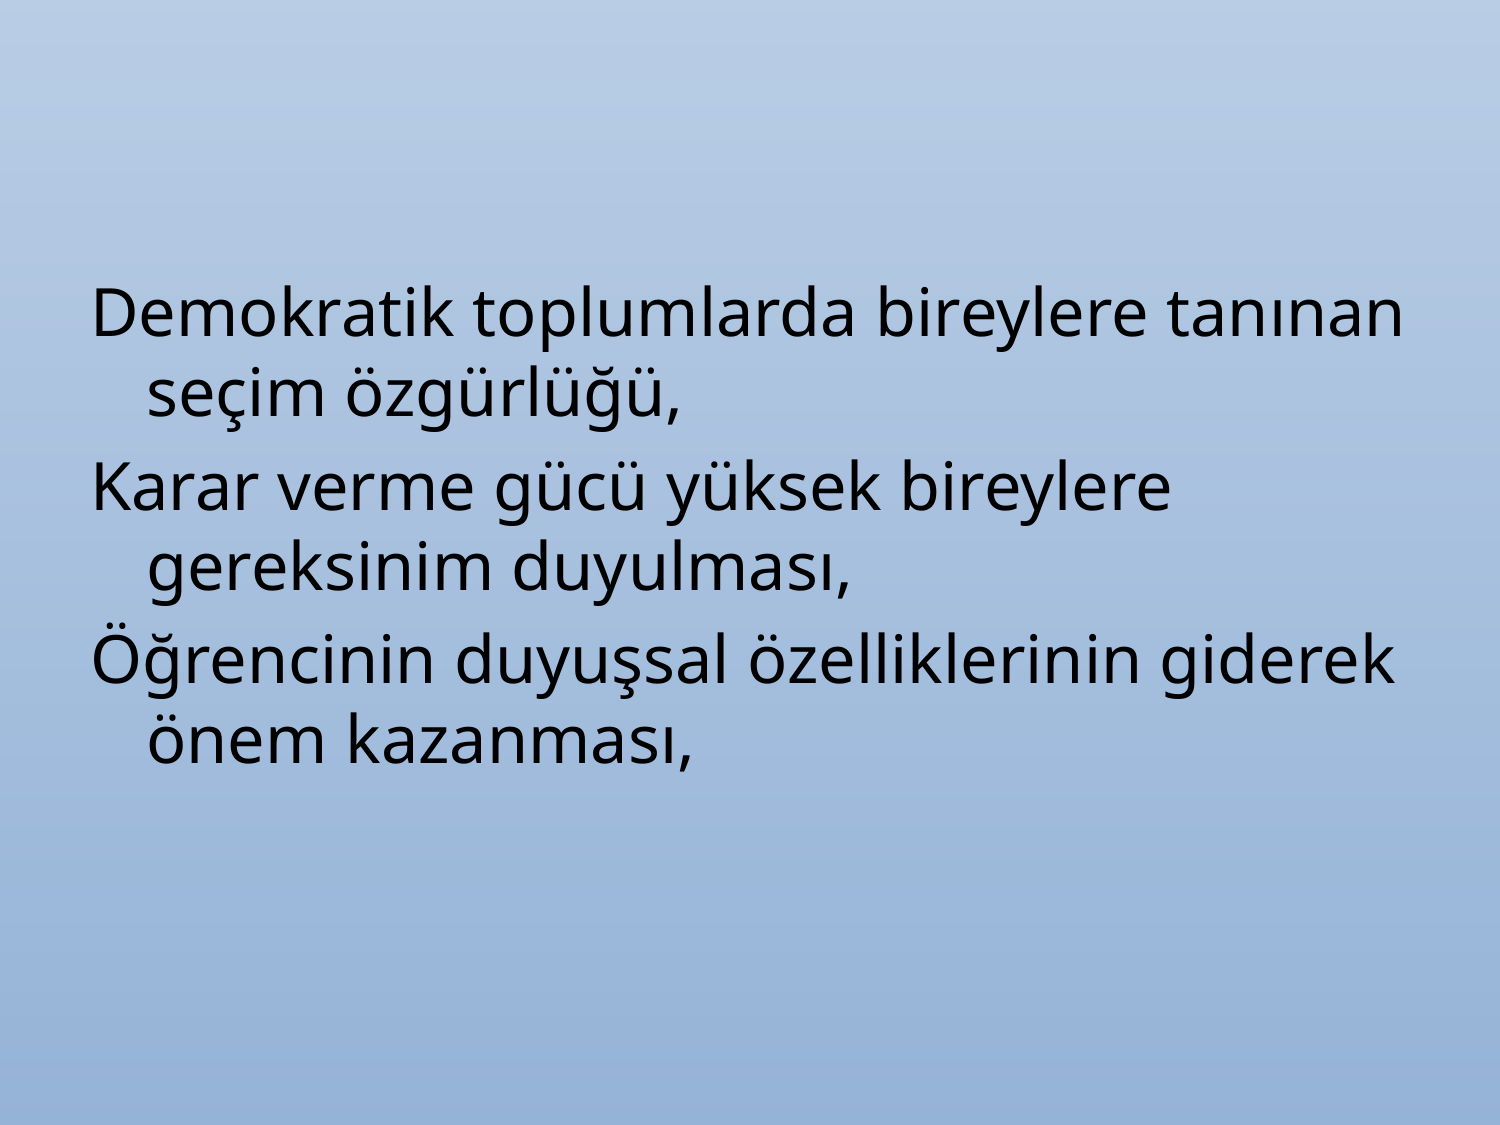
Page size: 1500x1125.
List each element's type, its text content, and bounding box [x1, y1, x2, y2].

list Demokratik toplumlarda bireylere tanınan seçim özgürlüğü, Karar verme gücü yüksek bireylere gereksinim duyulması, Öğrencinin duyuşsal özelliklerinin giderek önem kazanması, [75, 262, 1425, 1005]
